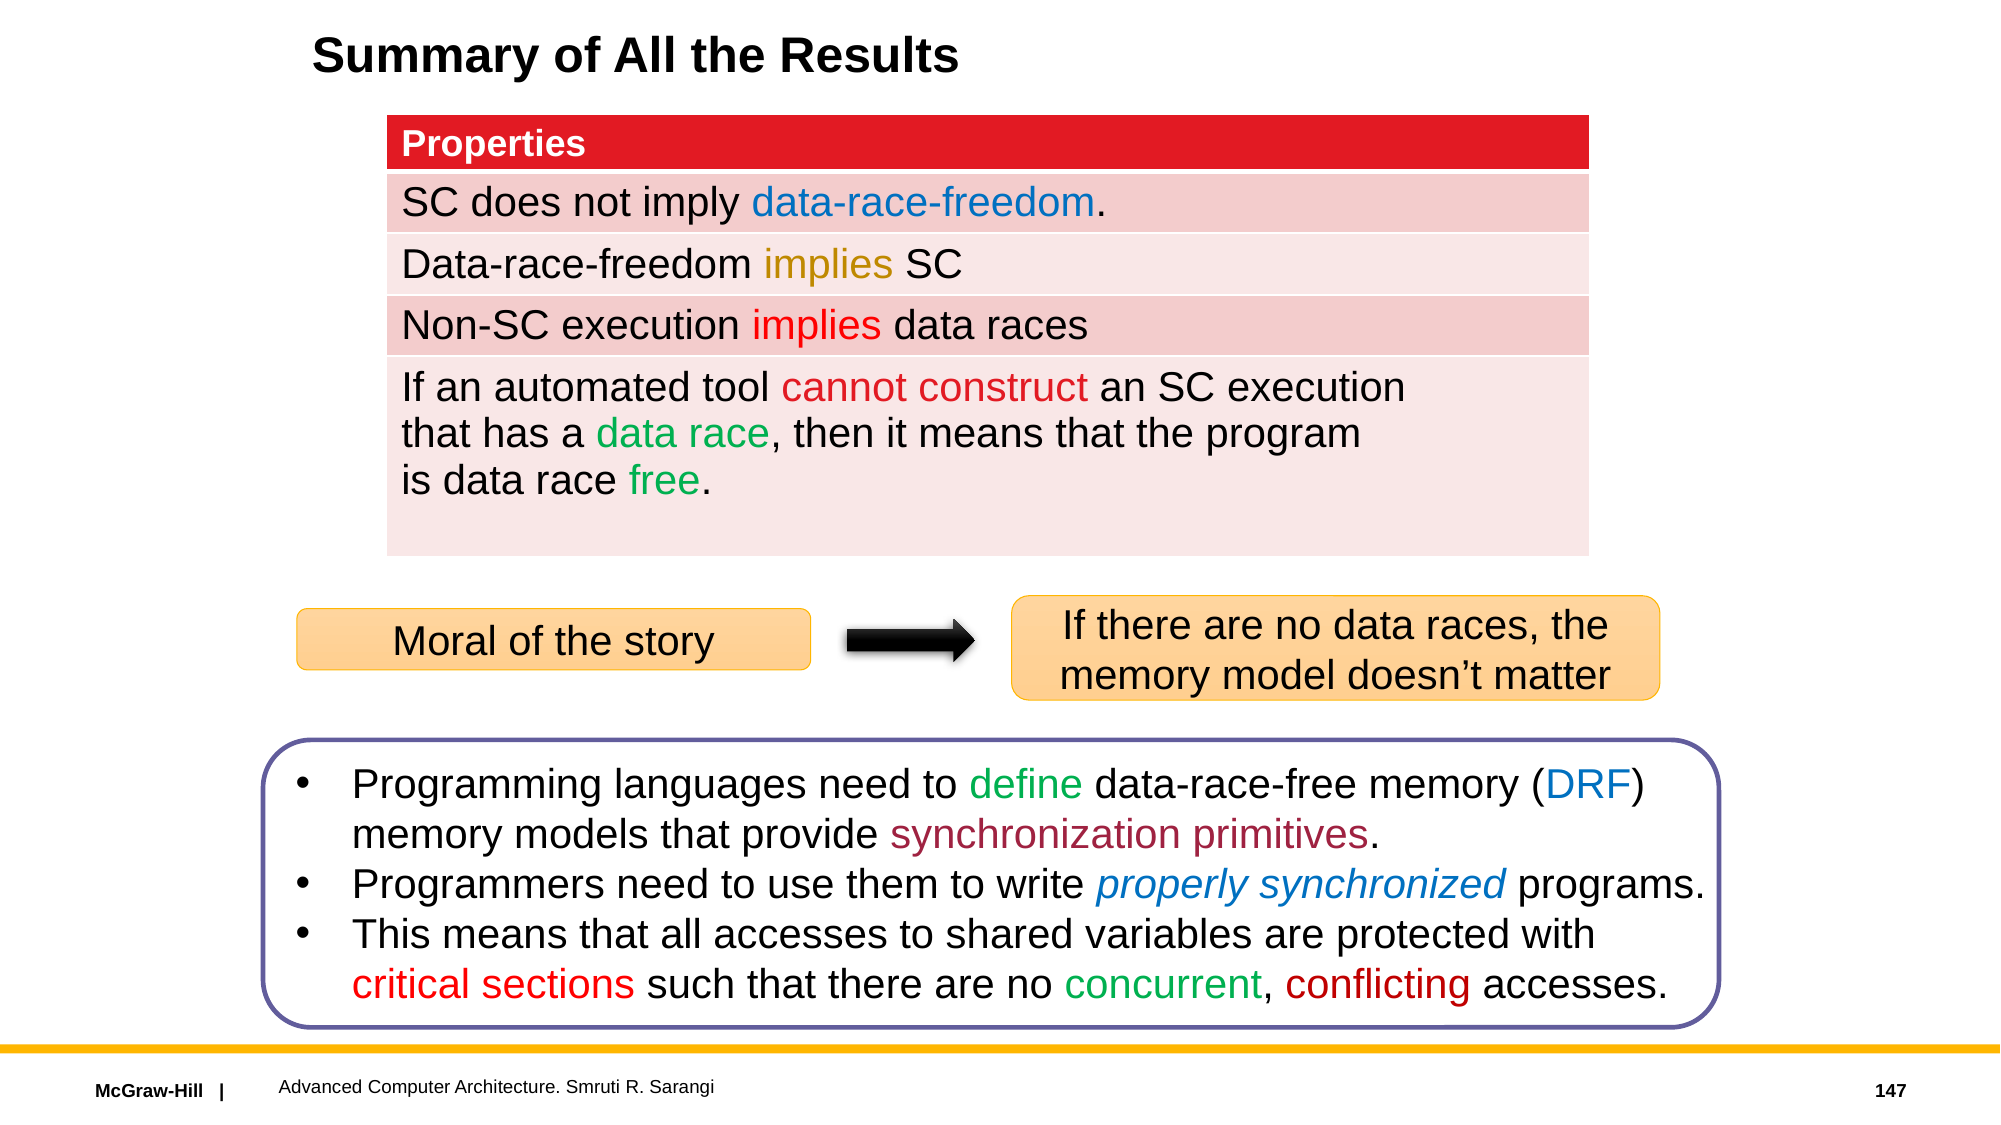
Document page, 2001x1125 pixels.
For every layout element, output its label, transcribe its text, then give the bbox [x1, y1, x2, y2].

table_cell Non-SC execution implies data races [387, 296, 1589, 355]
text_box If there are no data races, the memory model doesn’t matter [1011, 595, 1661, 701]
text_box [847, 618, 976, 663]
table_cell Data-race-freedom implies SC [387, 234, 1589, 294]
text_box Programming languages need to define data-race-free memory (DRF) memory models that provide synchronization primitives. Programmers need to use them to write properly synchronized programs. This means that all accesses to shared variables are protected with critical sections such that there are no concurrent, conflicting accesses. [280, 749, 1766, 1065]
table_cell If an automated tool cannot construct an SC execution that has a data race, then it means that the program is data race free. [387, 357, 1589, 556]
table_header Properties [387, 115, 1589, 169]
footer Advanced Computer Architecture. Smruti R. Sarangi [263, 1067, 1464, 1105]
text_box [281, 738, 1701, 749]
text_box Moral of the story [296, 608, 812, 671]
title Summary of All the Results [296, 21, 1422, 157]
text_box [261, 749, 280, 1018]
slide_number 147 [1711, 1071, 1922, 1109]
table_cell SC does not imply data-race-freedom. [387, 174, 1589, 232]
